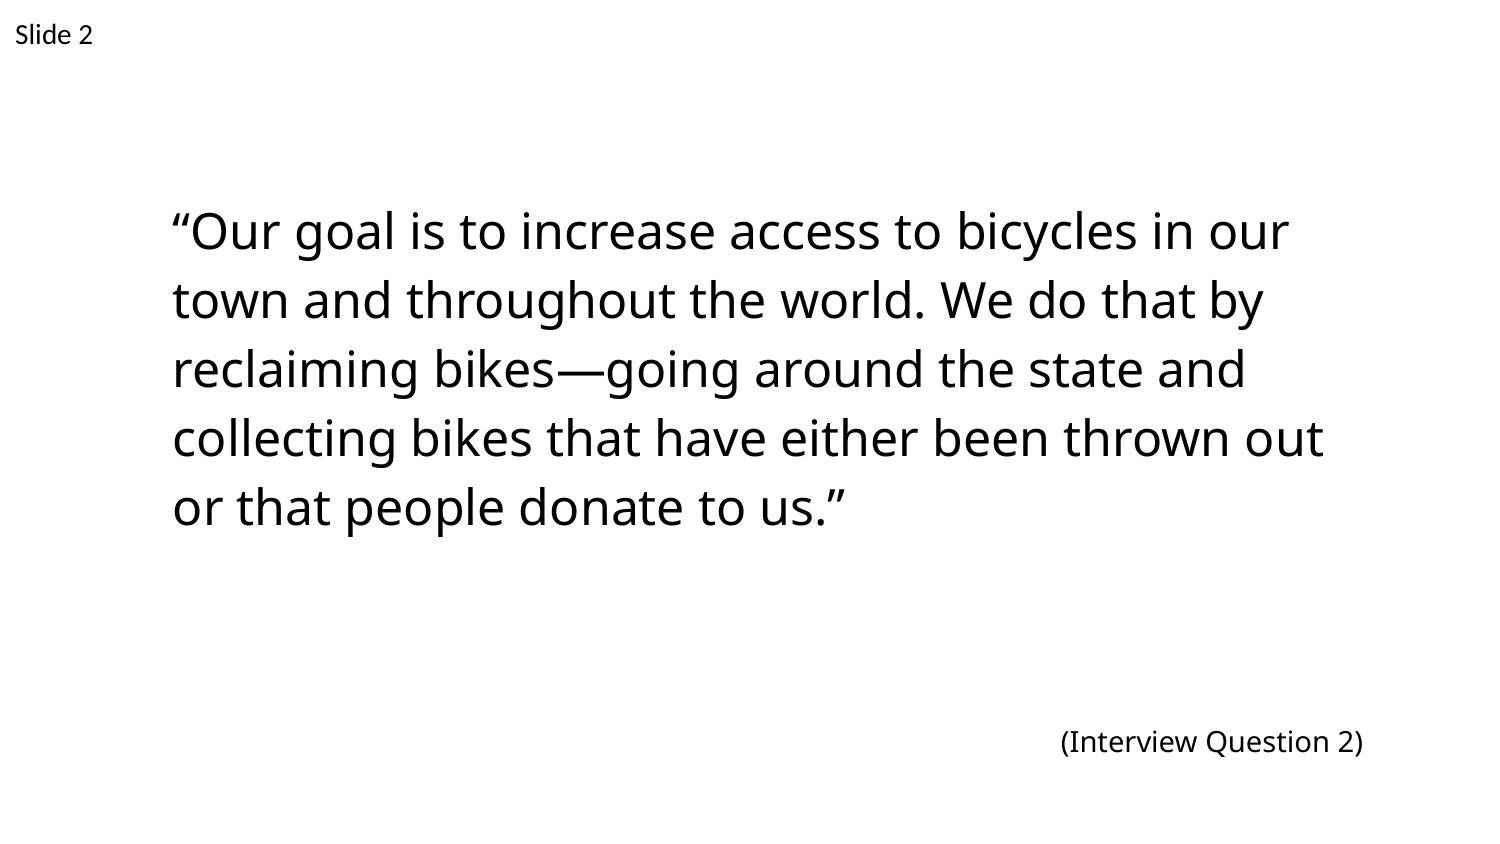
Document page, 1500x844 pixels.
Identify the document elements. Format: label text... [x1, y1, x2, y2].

text_box “Our goal is to increase access to bicycles in our town and throughout the world. We do that by reclaiming bikes—going around the state and collecting bikes that have either been thrown out or that people donate to us.” [157, 175, 1357, 668]
text_box (Interview Question 2) [1045, 702, 1421, 785]
text_box Slide 2 [0, 0, 184, 103]
